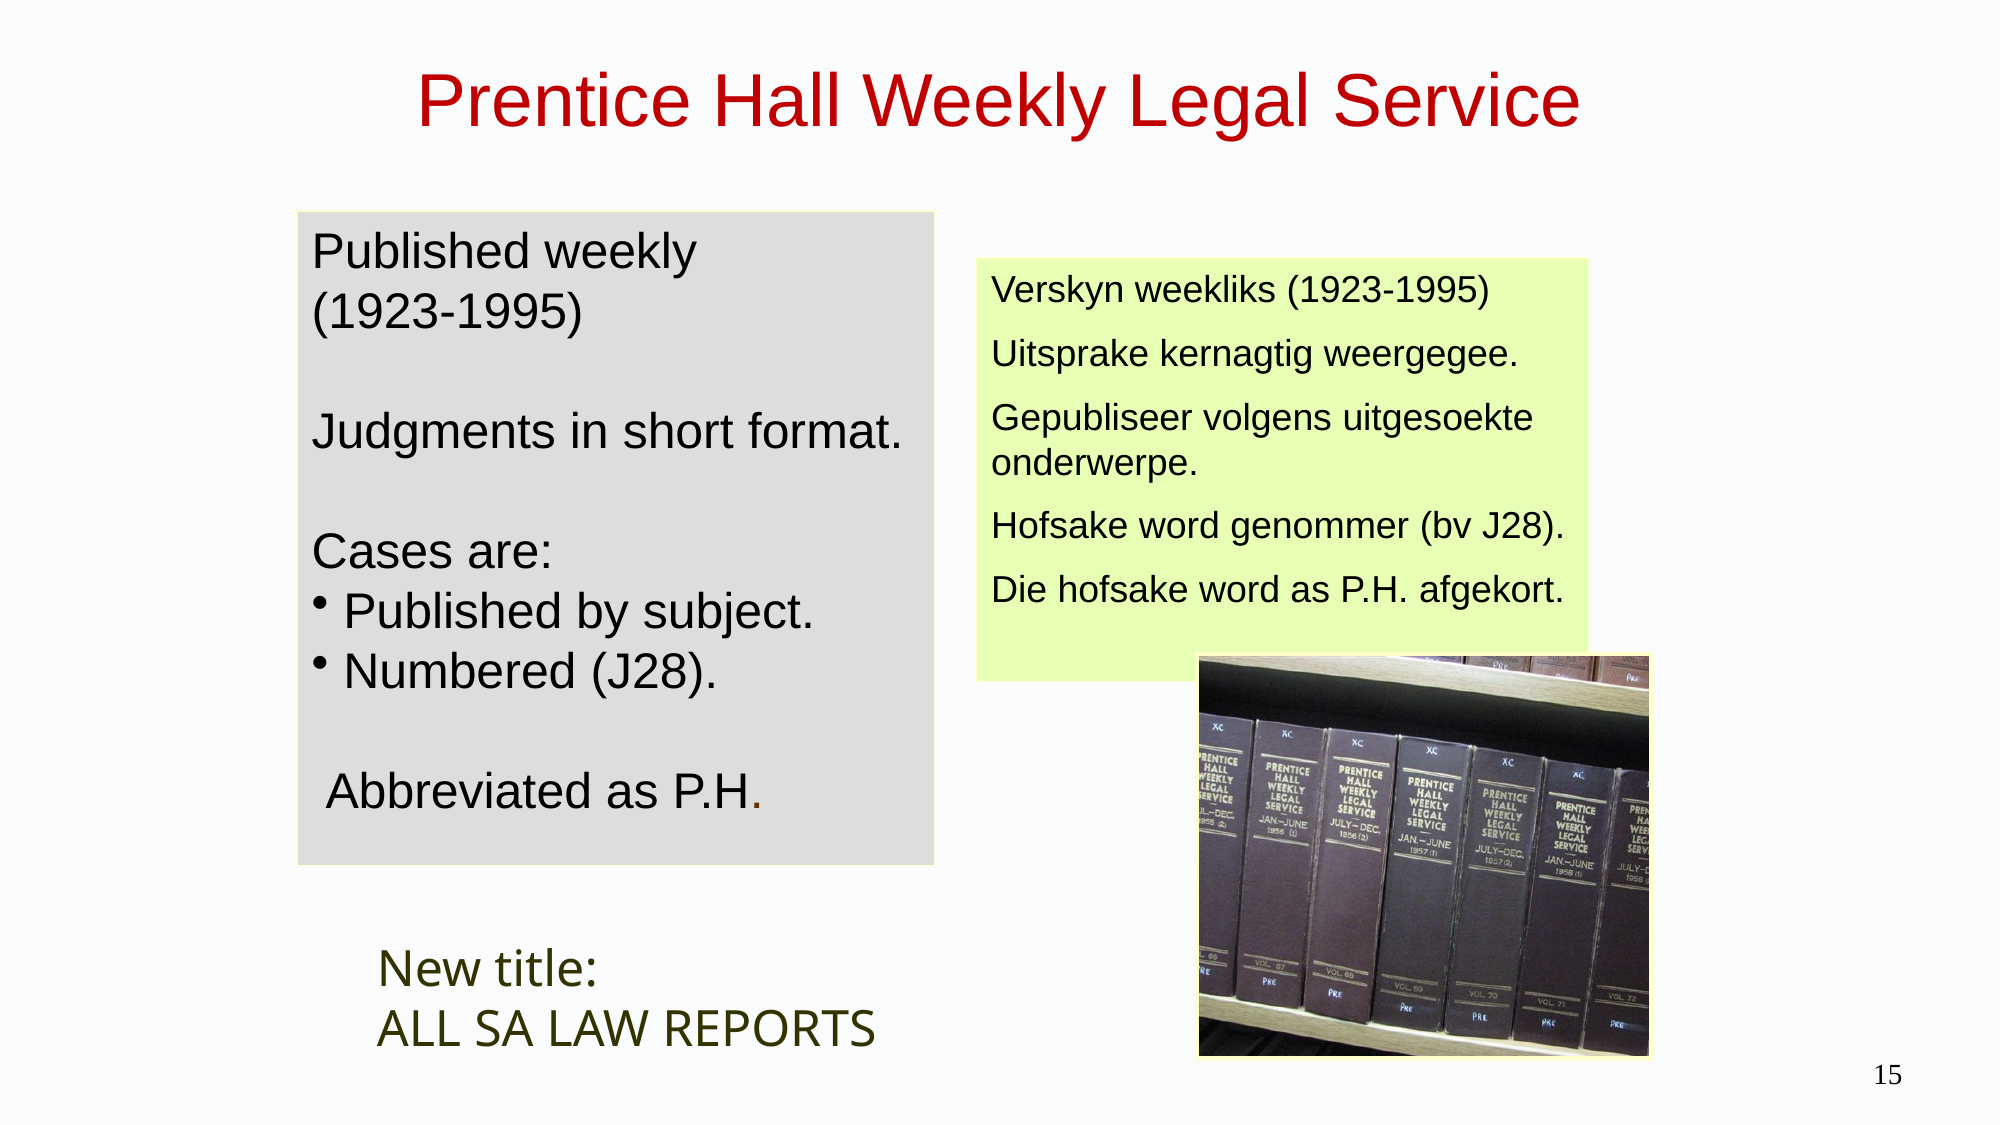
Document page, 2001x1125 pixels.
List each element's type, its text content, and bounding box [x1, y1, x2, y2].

slide_number 15 [1868, 1042, 1992, 1103]
text_box Verskyn weekliks (1923-1995) Uitsprake kernagtig weergegee. Gepubliseer volgens uitgesoekte onderwerpe. Hofsake word genommer (bv J28). Die hofsake word as P.H. afgekort. [976, 257, 1589, 682]
text_box Published weekly (1923-1995) Judgments in short format. Cases are: Published by subject. Numbered (J28). Abbreviated as P.H. [296, 210, 935, 866]
text_box New title: ALL SA LAW REPORTS [362, 928, 1113, 1064]
title Prentice Hall Weekly Legal Service [324, 0, 1675, 149]
picture [1198, 656, 1650, 1057]
